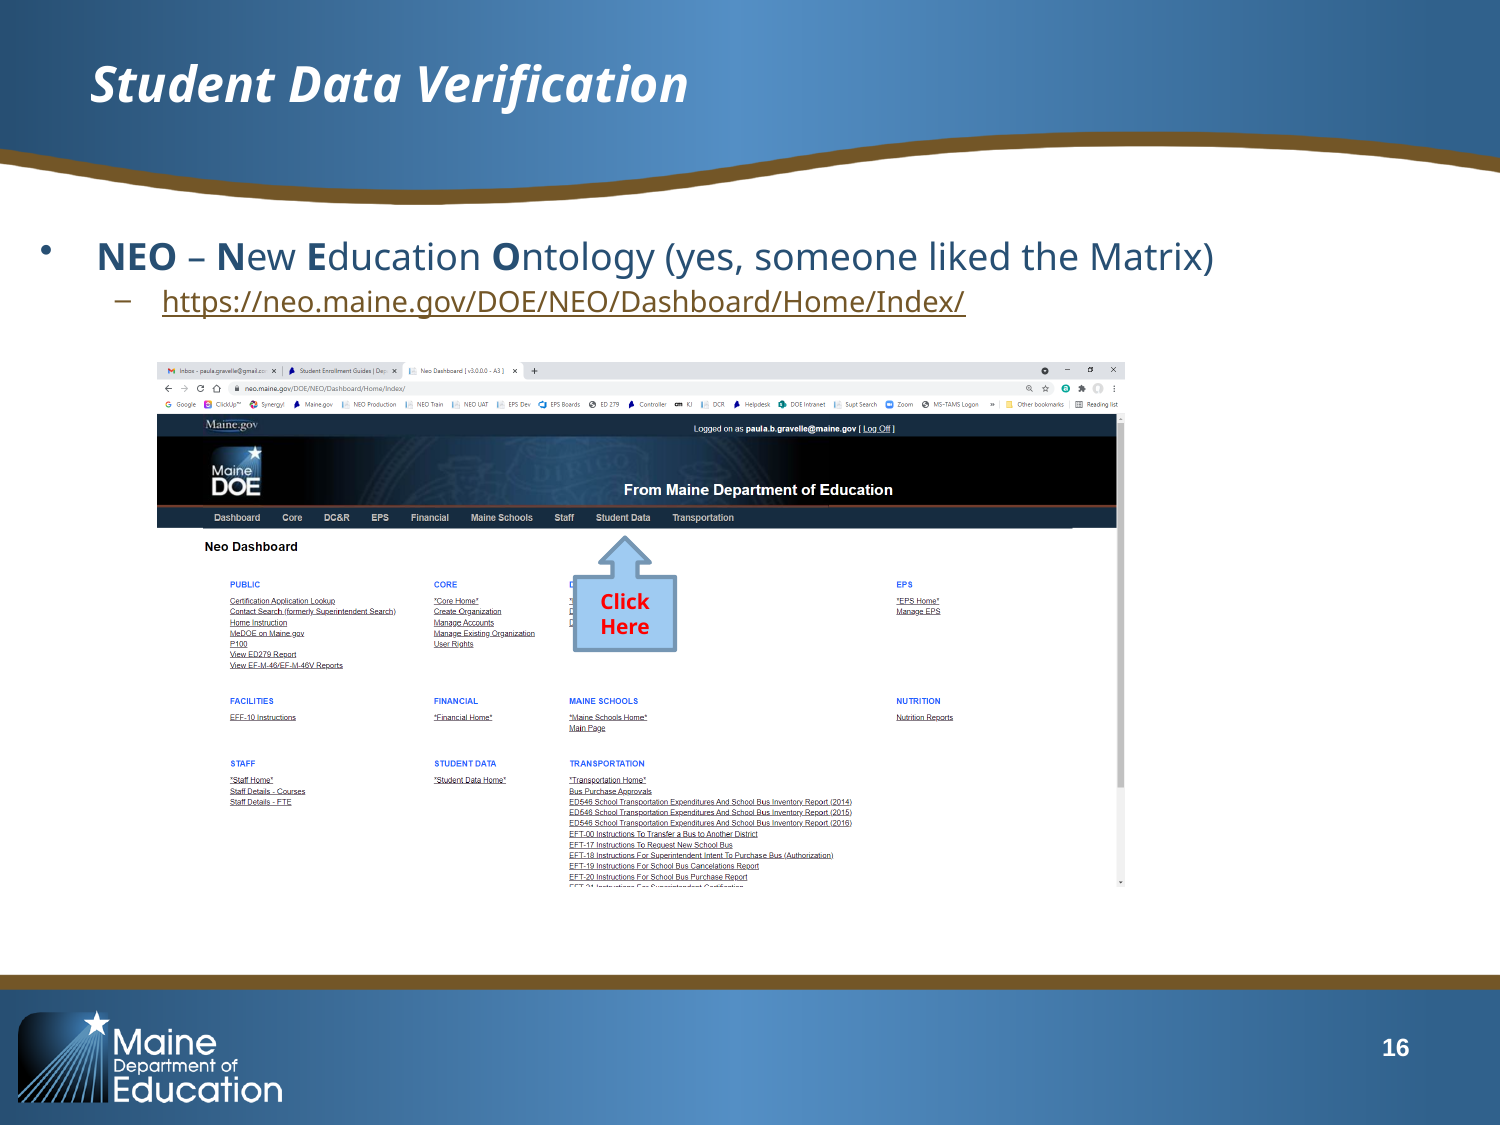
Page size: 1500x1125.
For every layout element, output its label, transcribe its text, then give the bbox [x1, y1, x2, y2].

slide_number 16 [1250, 1024, 1425, 1103]
title Student Data Verification [75, 24, 1425, 121]
picture [0, 0, 1500, 1125]
list NEO – New Education Ontology (yes, someone liked the Matrix) https://neo.maine.gov/DOE/NEO/Dashboard/Home/Index/ [24, 224, 1450, 925]
